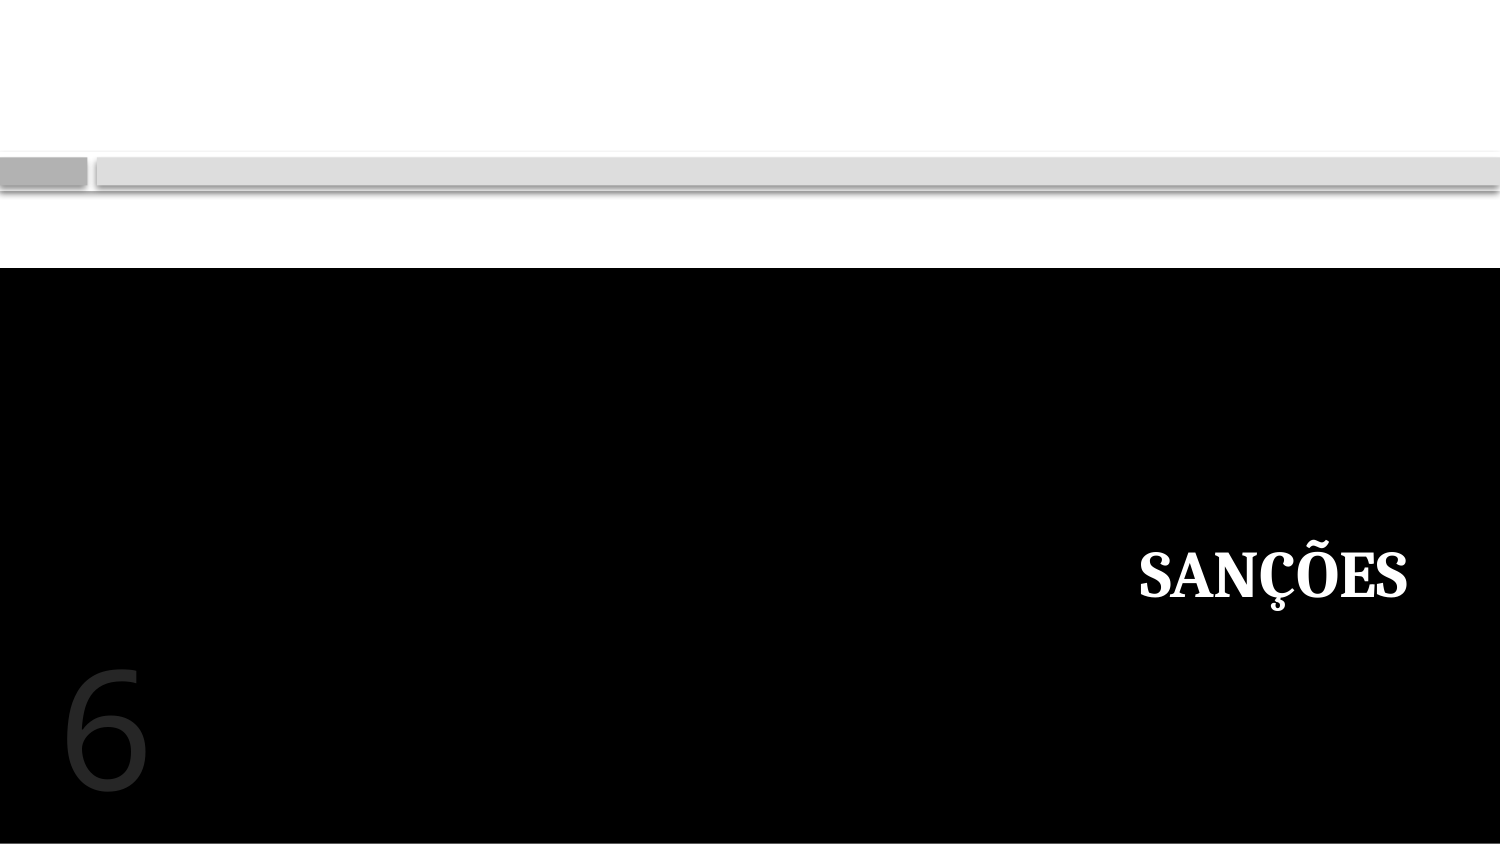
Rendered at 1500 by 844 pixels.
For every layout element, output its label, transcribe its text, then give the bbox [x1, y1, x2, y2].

title SANÇÕES [168, 563, 1424, 659]
text_box [0, 267, 1500, 844]
text_box 6 [44, 616, 170, 832]
